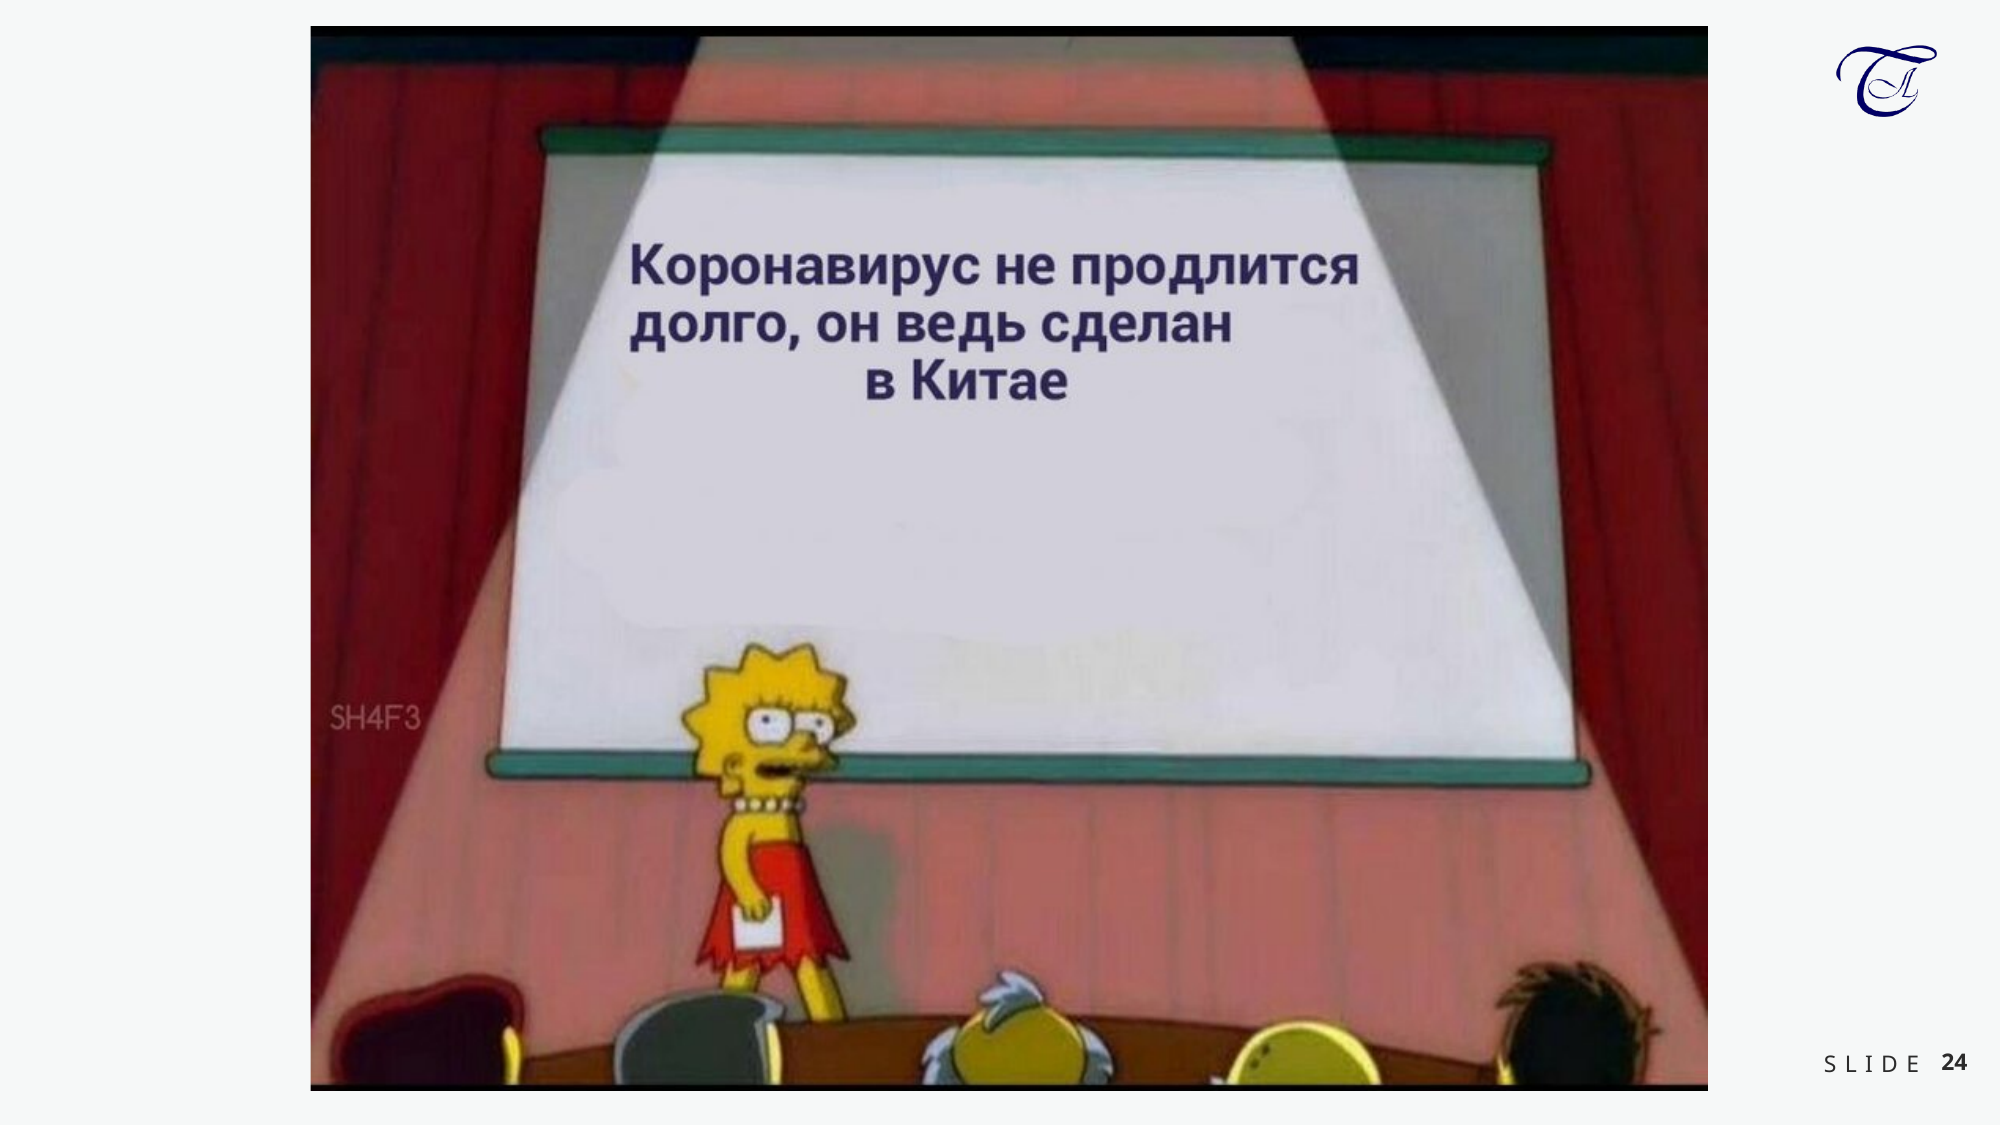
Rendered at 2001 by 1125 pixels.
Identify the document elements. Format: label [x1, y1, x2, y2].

picture [1836, 45, 1937, 117]
picture [310, 26, 1708, 1091]
